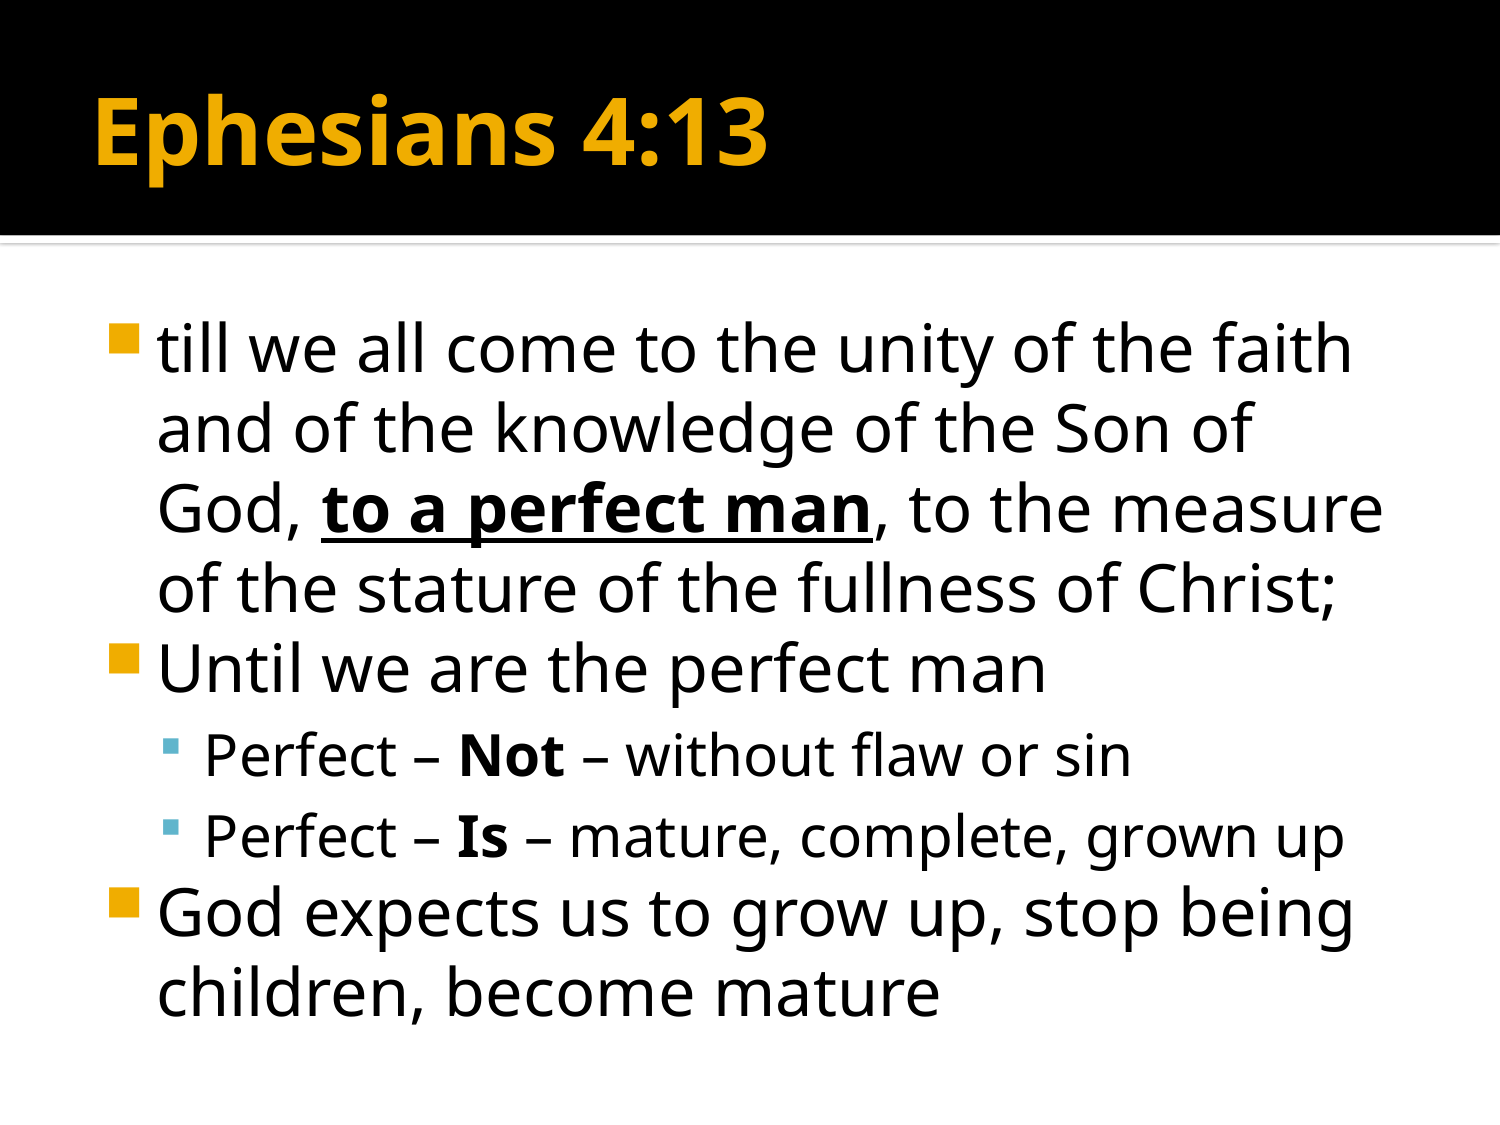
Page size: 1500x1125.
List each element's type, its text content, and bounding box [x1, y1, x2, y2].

title Ephesians 4:13 [75, 25, 1425, 231]
list till we all come to the unity of the faith and of the knowledge of the Son of God, to a perfect man, to the measure of the stature of the fullness of Christ; Until we are the perfect man Perfect – Not – without flaw or sin Perfect – Is – mature, complete, grown up God expects us to grow up, stop being children, become mature [75, 291, 1425, 1050]
